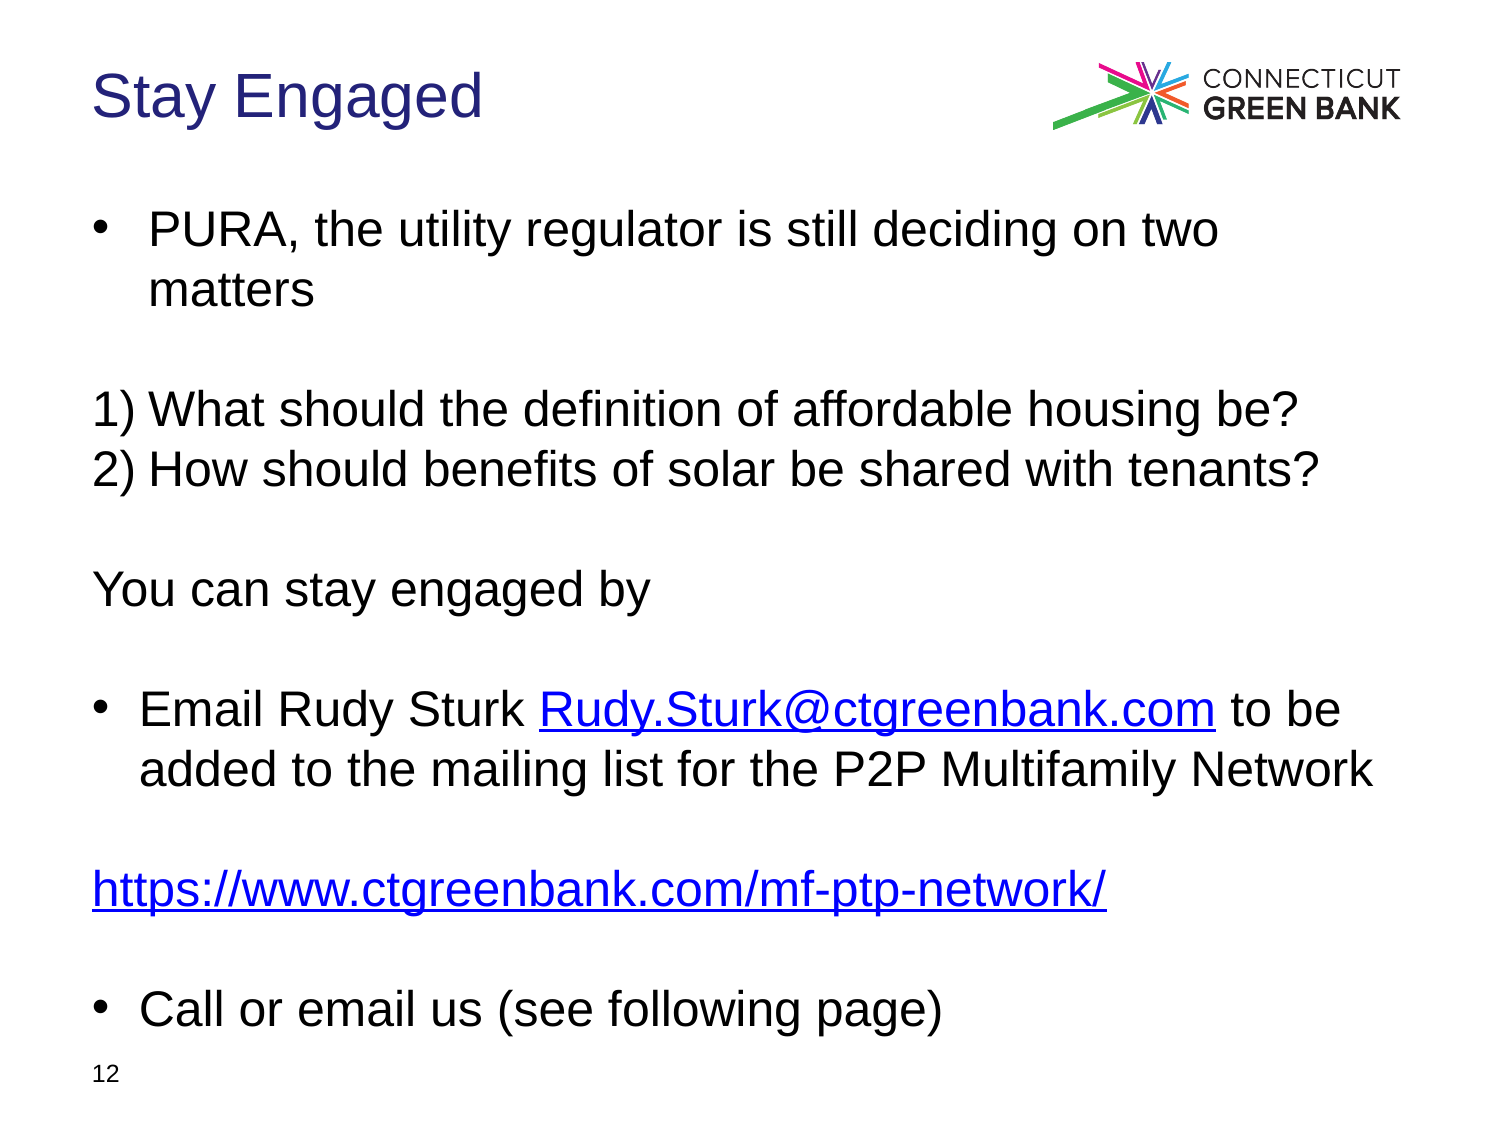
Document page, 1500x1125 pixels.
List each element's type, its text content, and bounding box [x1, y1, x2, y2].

picture [1053, 62, 1401, 130]
slide_number 12 [91, 1042, 442, 1103]
title Stay Engaged [91, 55, 1046, 196]
text_box PURA, the utility regulator is still deciding on two matters What should the definition of affordable housing be? How should benefits of solar be shared with tenants? You can stay engaged by Email Rudy Sturk Rudy.Sturk@ctgreenbank.com to be added to the mailing list for the P2P Multifamily Network https://www.ctgreenbank.com/mf-ptp-network/ Call or email us (see following page) [91, 196, 1400, 1037]
